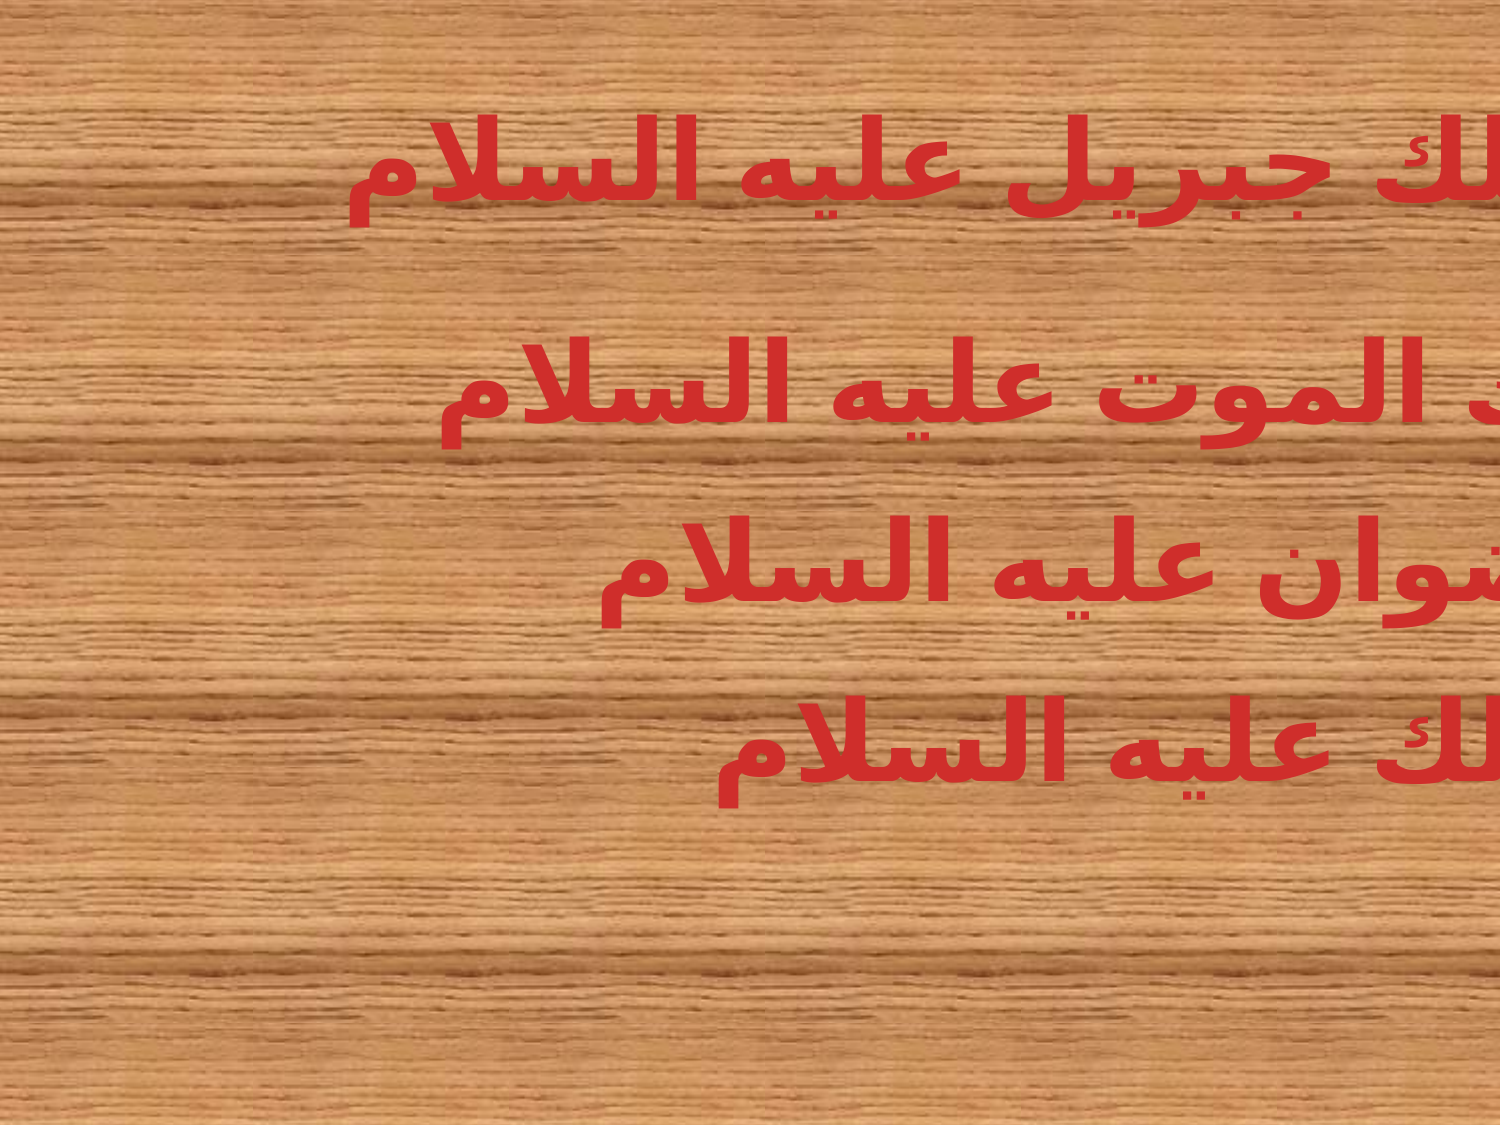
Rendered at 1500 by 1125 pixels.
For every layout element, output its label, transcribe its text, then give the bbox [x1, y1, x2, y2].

text_box مالك عليه السلام [695, 661, 1500, 812]
text_box رضوان عليه السلام [579, 481, 1500, 632]
text_box الملك جبريل عليه السلام [327, 80, 1500, 231]
title [0, 0, 1500, 1125]
text_box ملك الموت عليه السلام [419, 302, 1500, 453]
